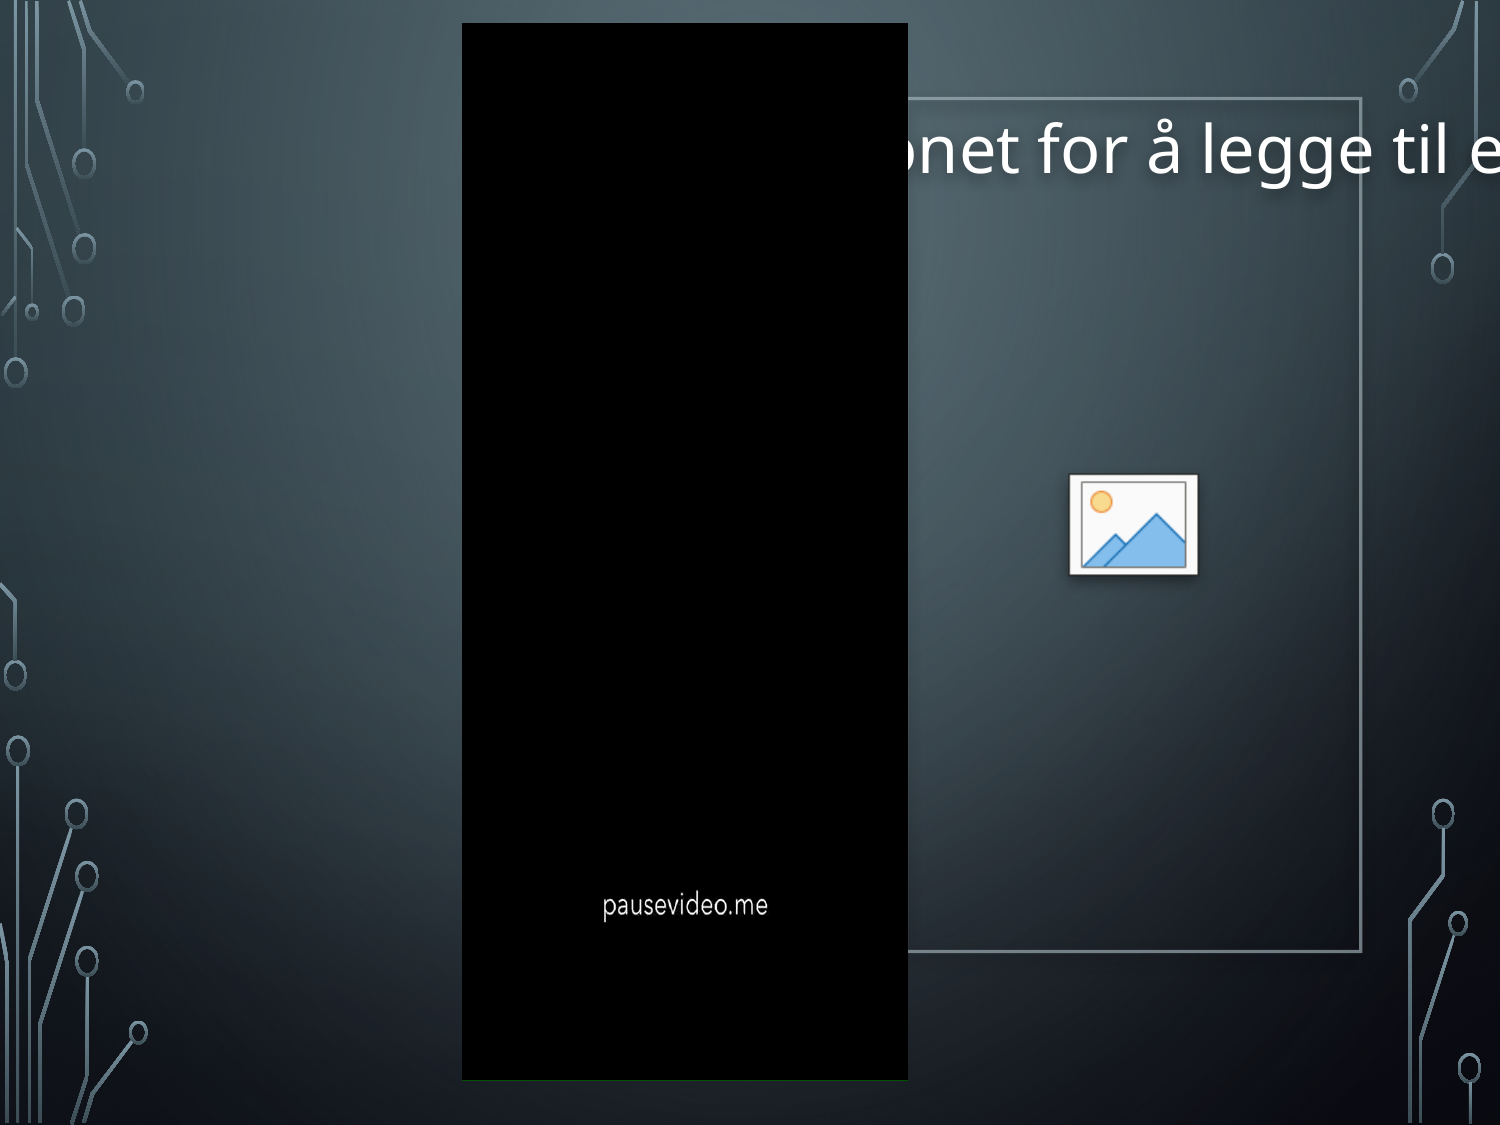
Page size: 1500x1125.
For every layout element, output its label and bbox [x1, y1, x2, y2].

text_box [461, 22, 909, 1082]
picture [909, 99, 1360, 951]
